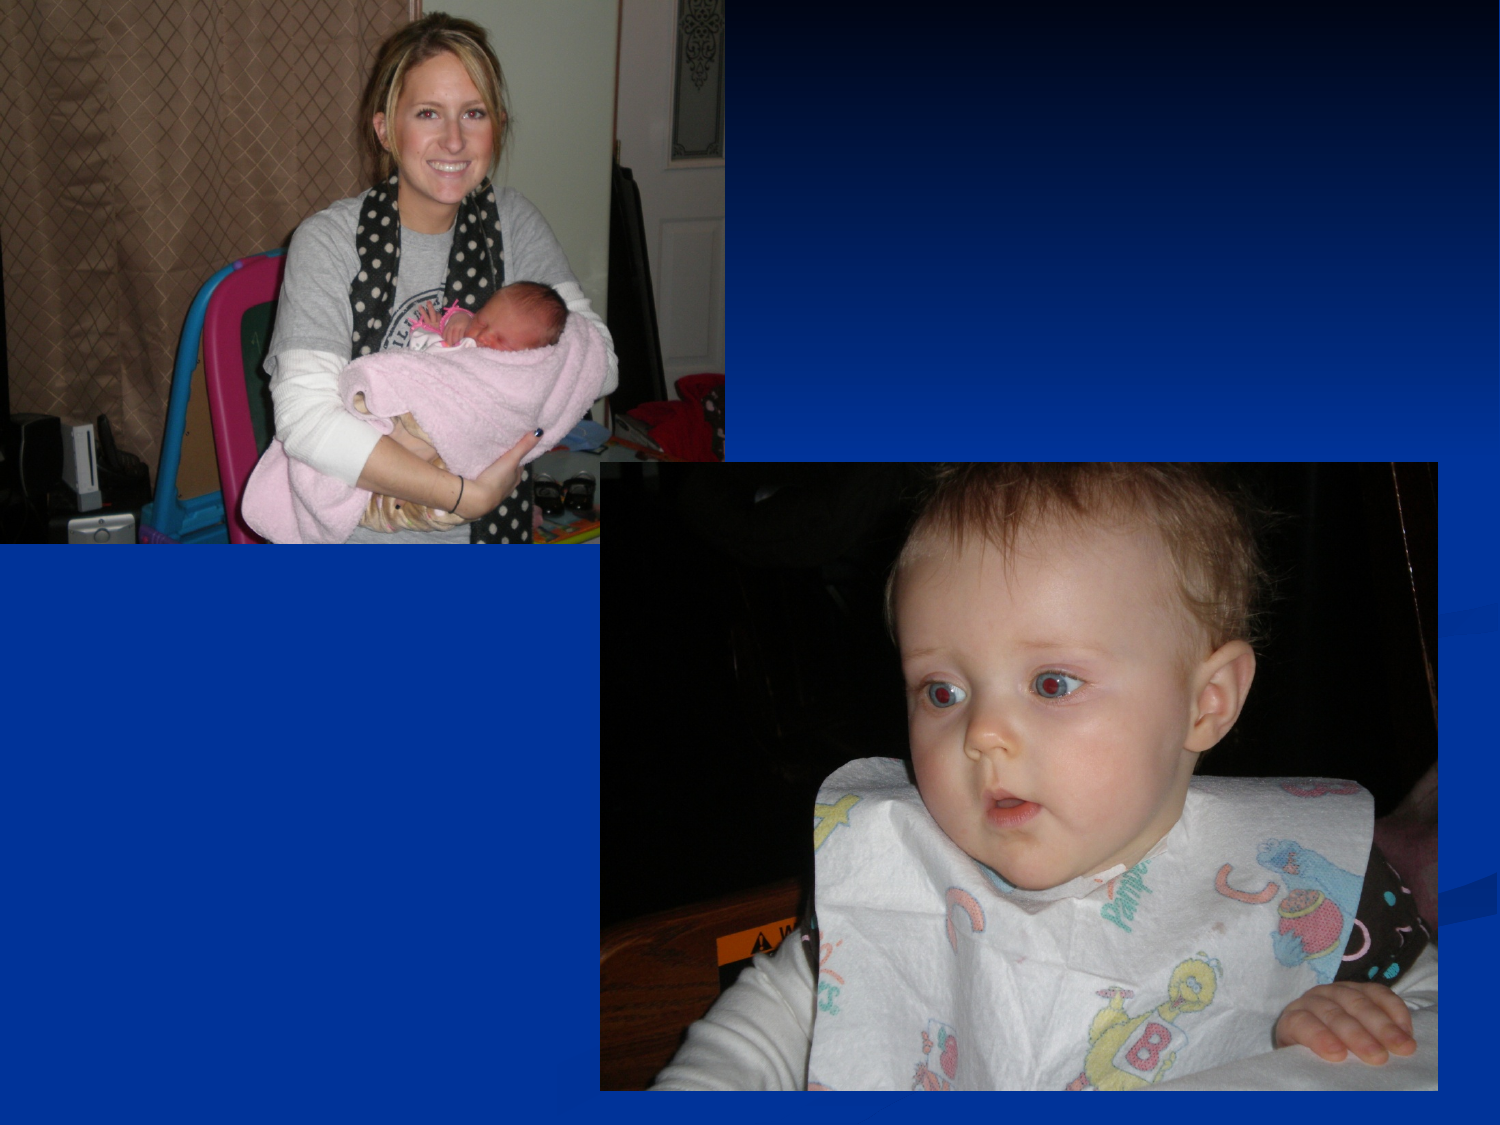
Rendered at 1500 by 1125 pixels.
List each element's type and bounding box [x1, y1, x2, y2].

list [599, 462, 1438, 1091]
list [0, 0, 726, 544]
